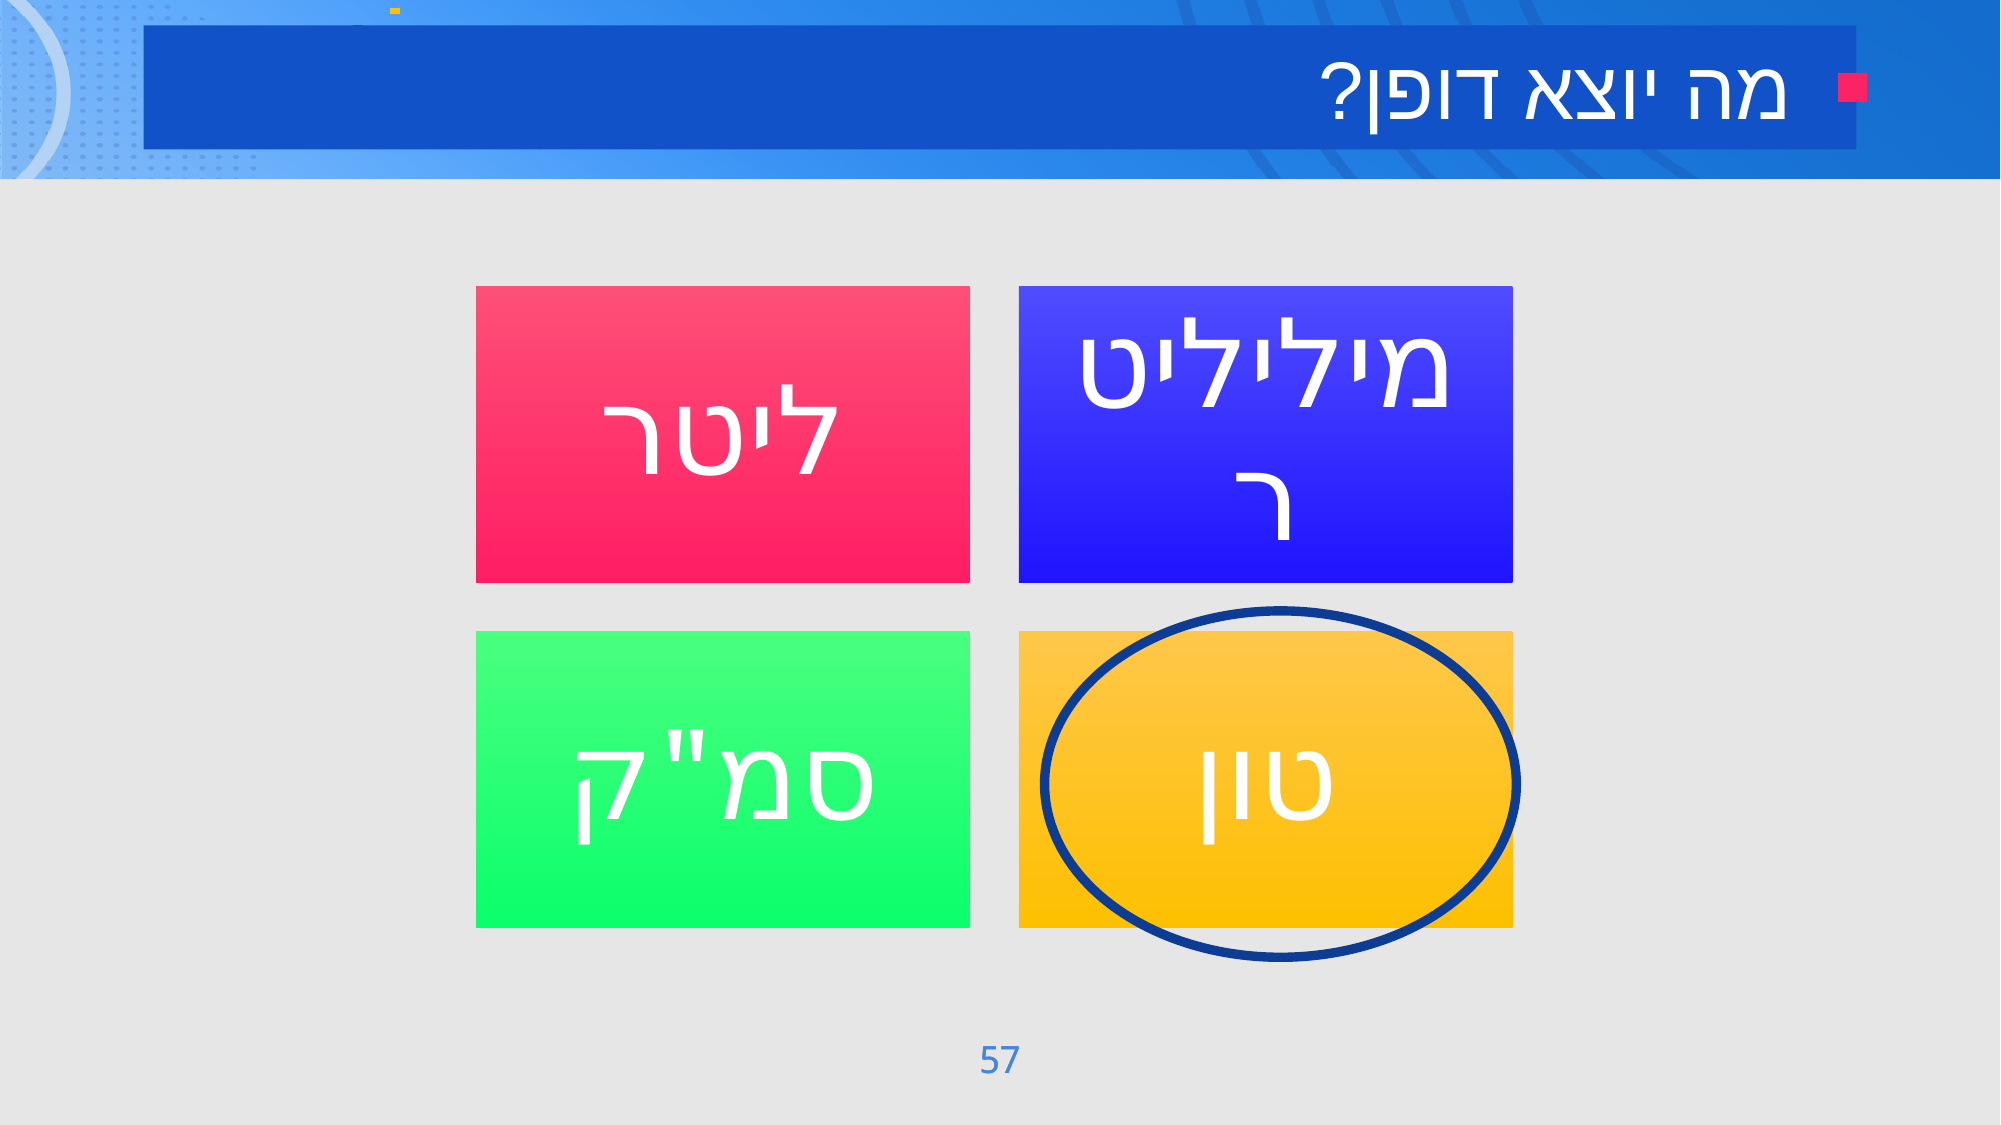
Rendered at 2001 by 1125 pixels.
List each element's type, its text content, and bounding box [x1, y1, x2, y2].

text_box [392, 286, 1596, 928]
text_box [1146, 928, 1414, 959]
list מה יוצא דופן? [94, 41, 1808, 145]
picture [0, 0, 2001, 179]
